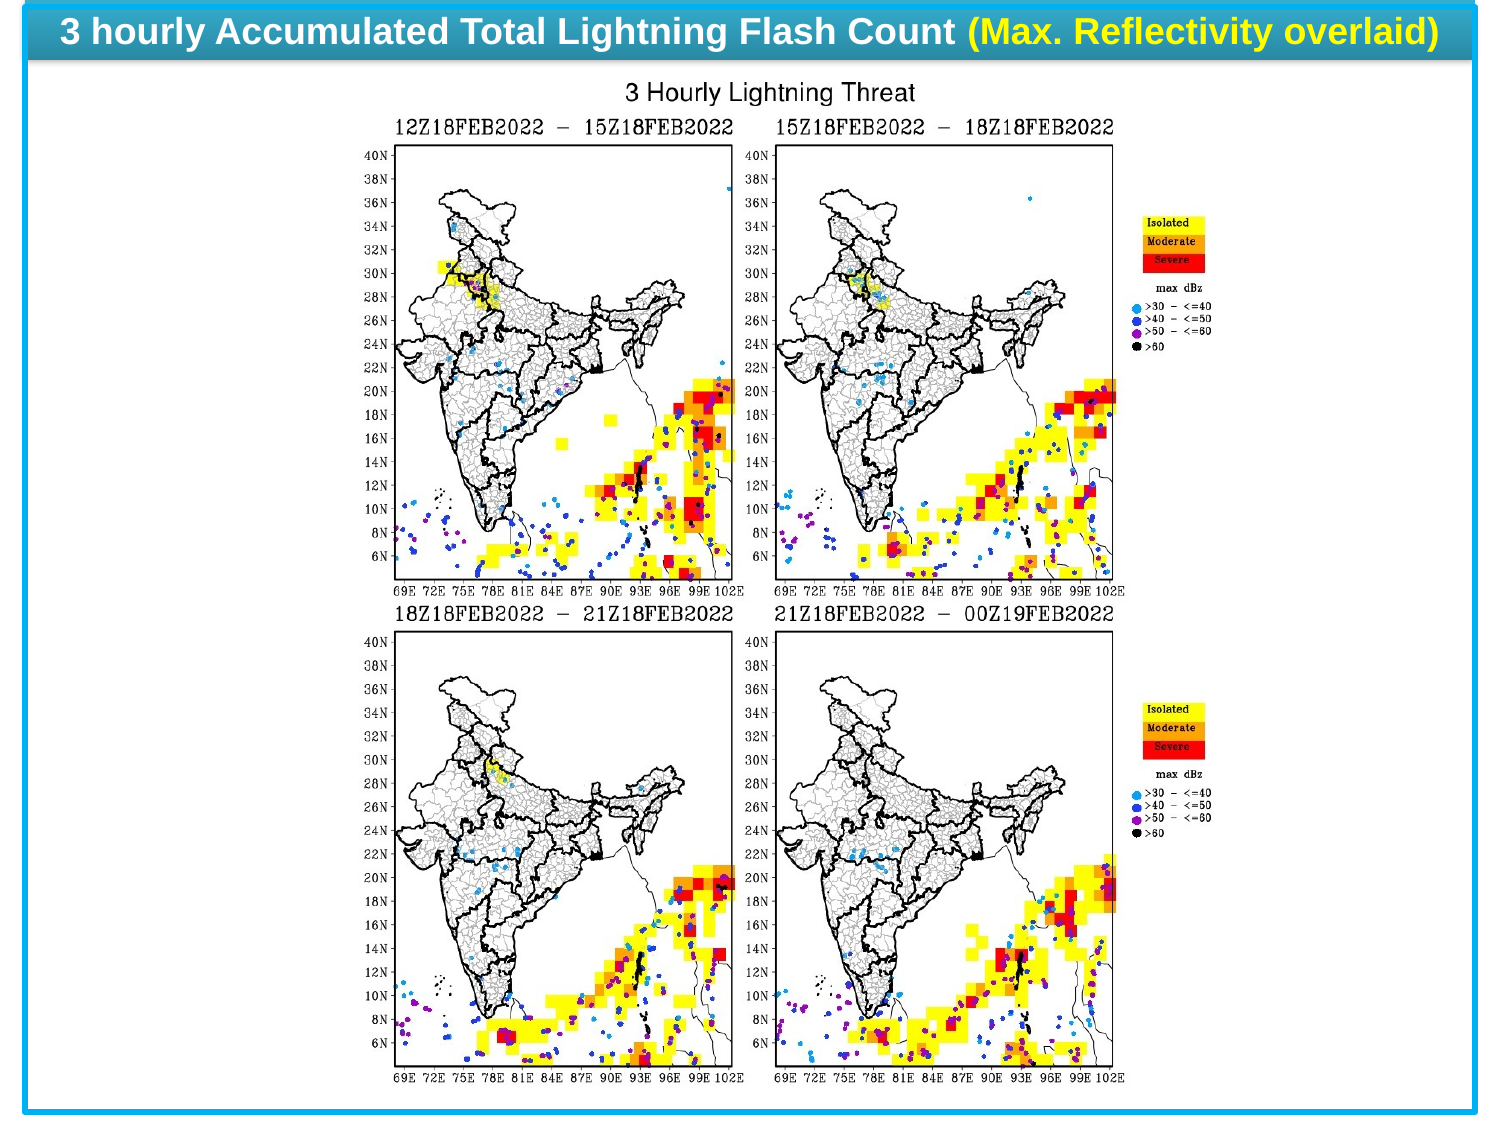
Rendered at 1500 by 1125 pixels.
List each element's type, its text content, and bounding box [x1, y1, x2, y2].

text_box 3 hourly Accumulated Total Lightning Flash Count (Max. Reflectivity overlaid) [24, 0, 1475, 5]
picture [358, 82, 1212, 1087]
text_box [23, 5, 1477, 1114]
